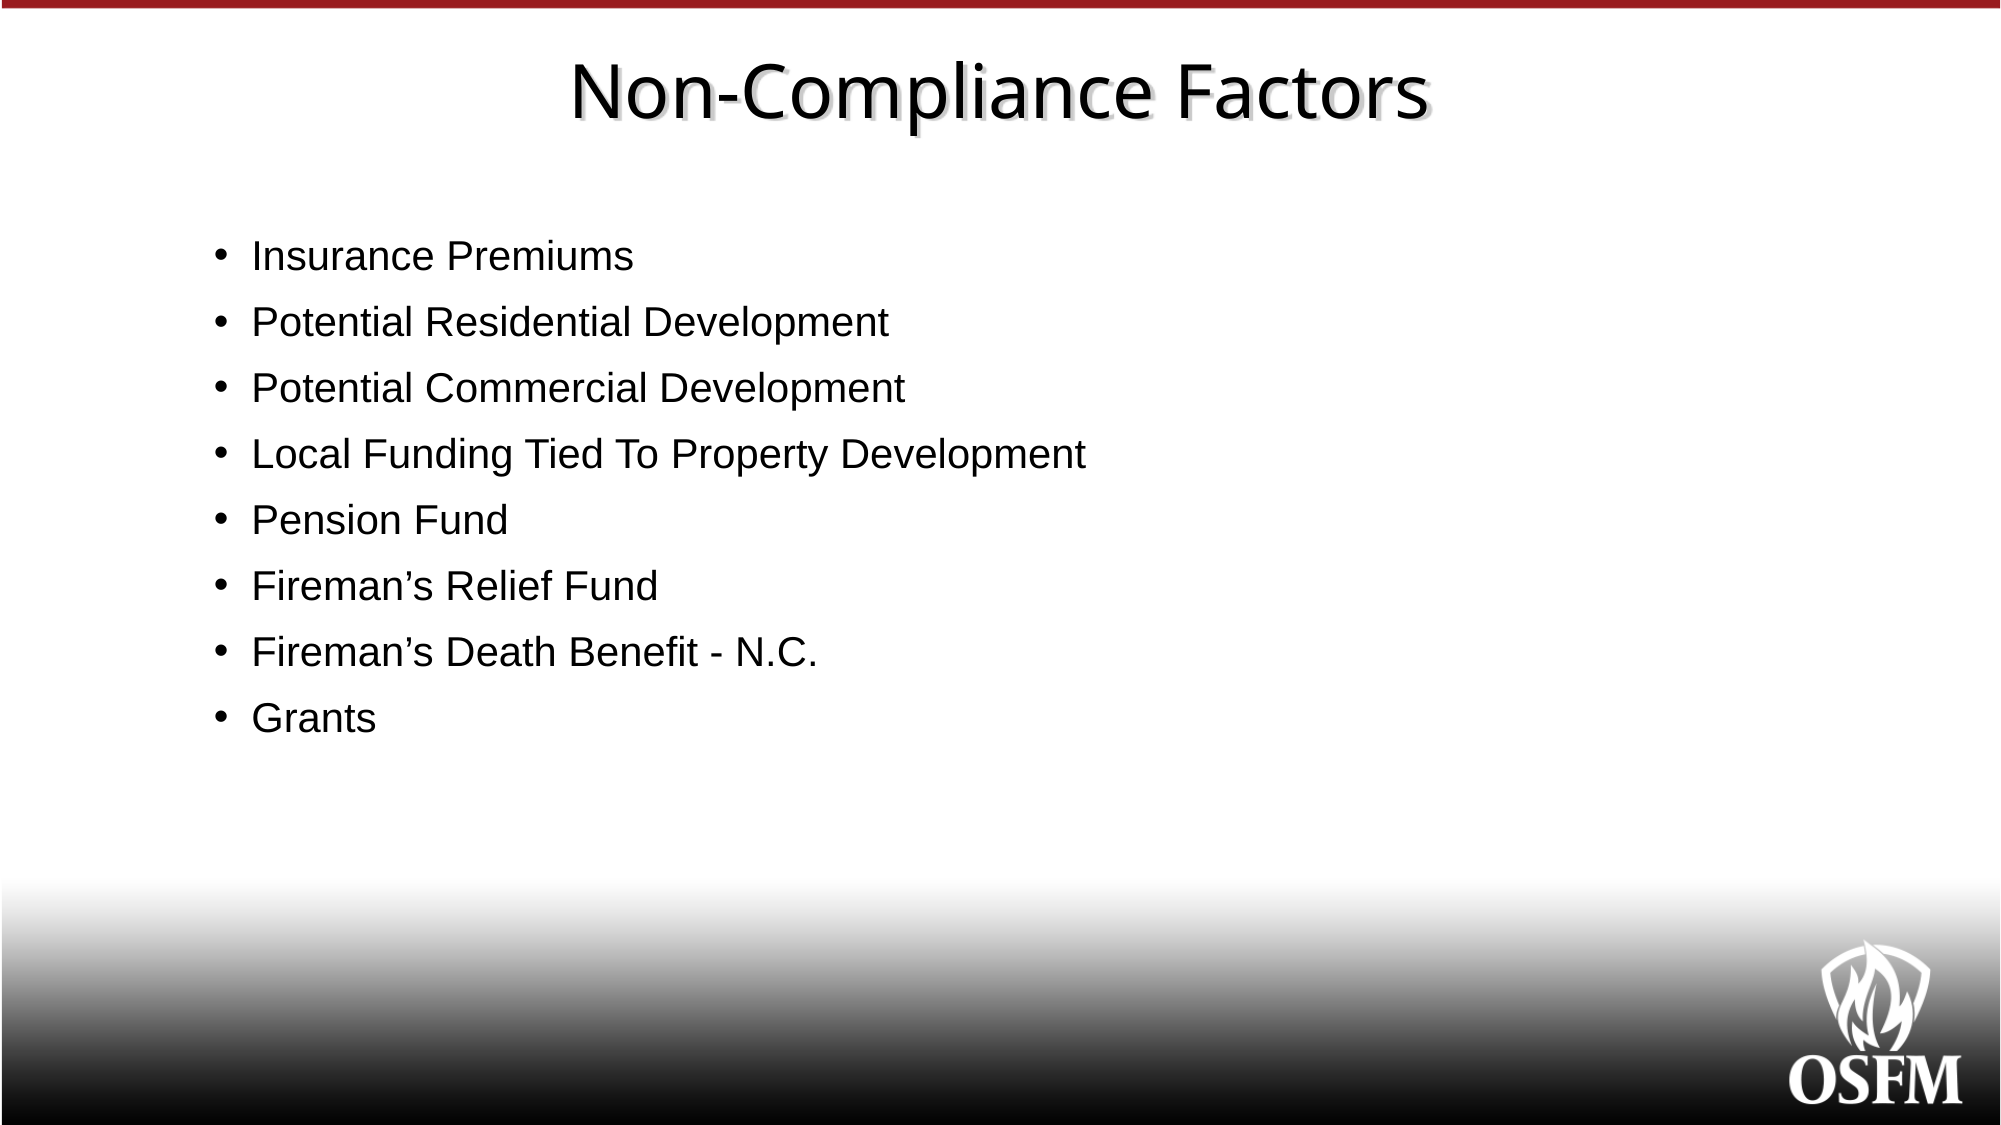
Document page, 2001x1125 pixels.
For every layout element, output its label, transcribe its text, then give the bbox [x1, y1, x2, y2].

text_box Insurance Premiums Potential Residential Development Potential Commercial Development Local Funding Tied To Property Development Pension Fund Fireman’s Relief Fund Fireman’s Death Benefit - N.C. Grants [198, 227, 1802, 960]
title Non-Compliance Factors [0, 36, 2000, 143]
picture [1, 0, 2001, 1125]
